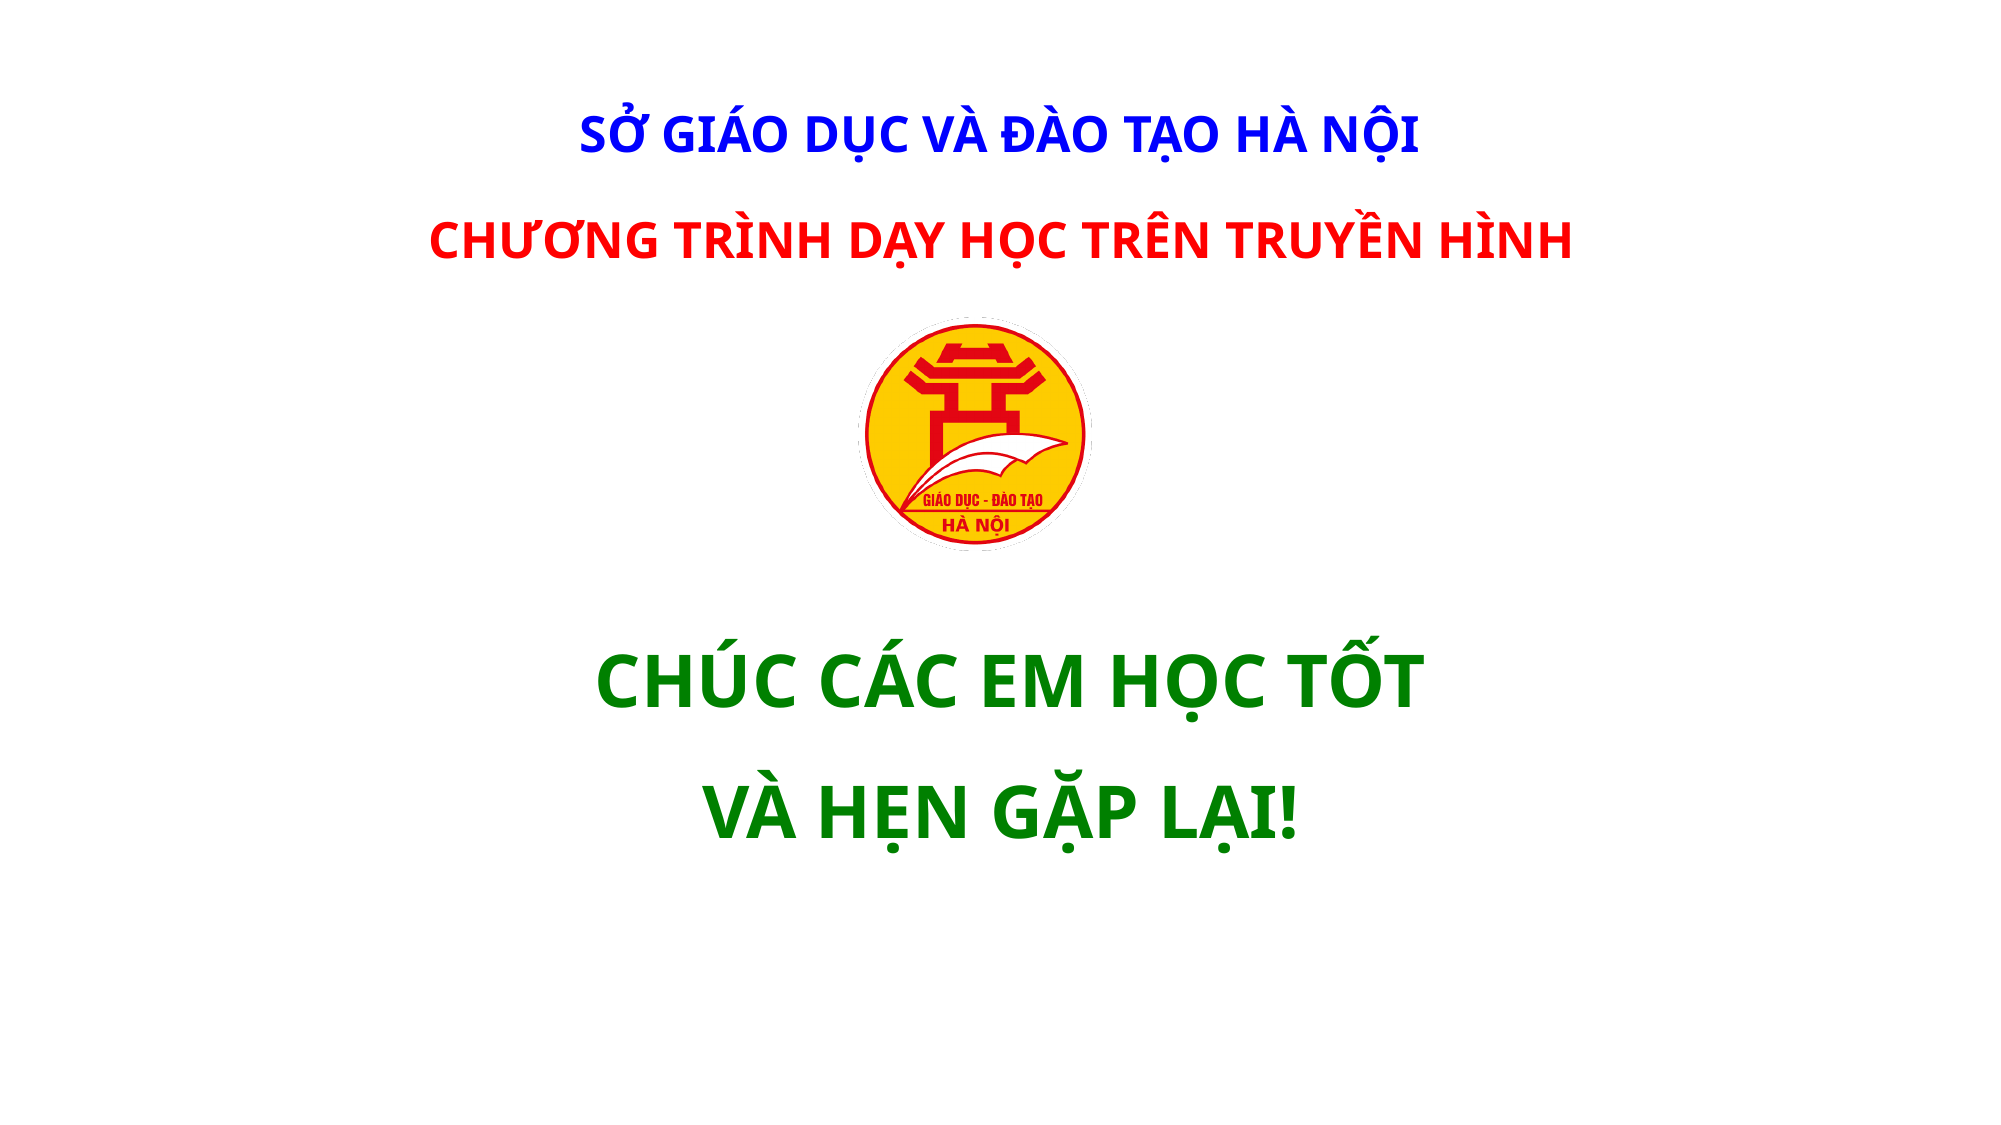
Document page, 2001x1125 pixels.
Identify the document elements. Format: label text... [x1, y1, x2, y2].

text_box SỞ GIÁO DỤC VÀ ĐÀO TẠO HÀ NỘI [564, 95, 1436, 170]
picture [858, 317, 1092, 551]
text_box CHƯƠNG TRÌNH DẠY HỌC TRÊN TRUYỀN HÌNH [414, 171, 1590, 276]
text_box CHÚC CÁC EM HỌC TỐT VÀ HẸN GẶP LẠI! [394, 583, 1627, 861]
